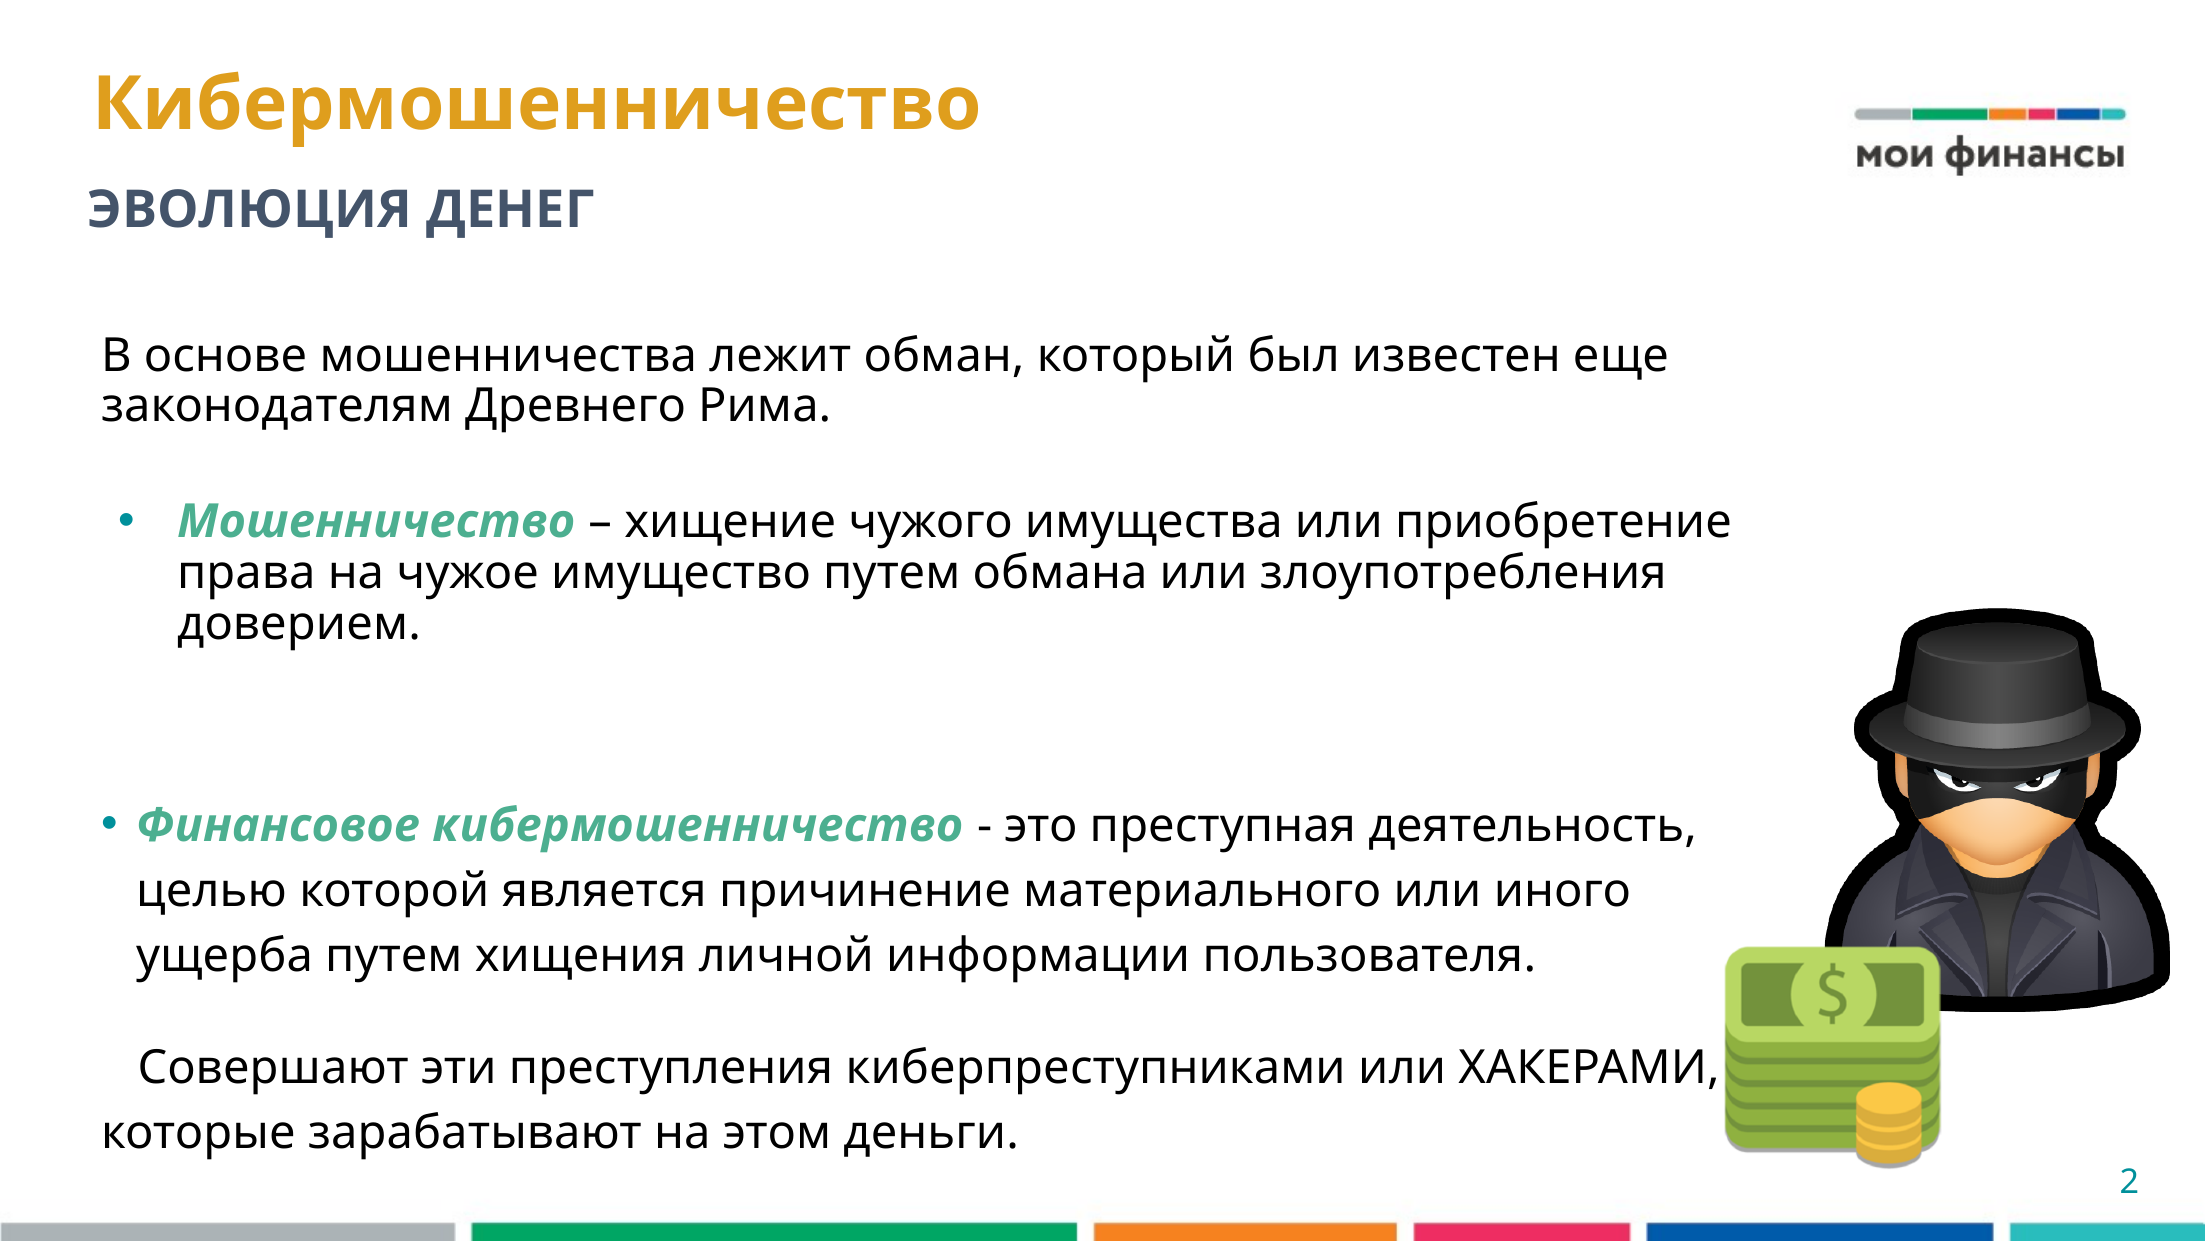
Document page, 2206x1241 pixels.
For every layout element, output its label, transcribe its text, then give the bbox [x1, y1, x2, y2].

slide_number ‹#› [2047, 1149, 2160, 1216]
list В основе мошенничества лежит обман, который был известен еще законодателям Древнего Рима. Мошенничество – хищение чужого имущества или приобретение права на чужое имущество путем обмана или злоупотребления доверием. Финансовое кибермошенничество - это преступная деятельность, целью которой является причинение материального или иного ущерба путем хищения личной информации пользователя. Совершают эти преступления киберпреступниками или ХАКЕРАМИ, которые зарабатывают на этом деньги. [80, 228, 1821, 1150]
text_box Кибермошенничество [71, 44, 1016, 186]
title ЭВОЛЮЦИЯ ДЕНЕГ [71, 151, 2057, 266]
picture [0, 21, 2205, 1241]
text_box [1102, 256, 2047, 1233]
